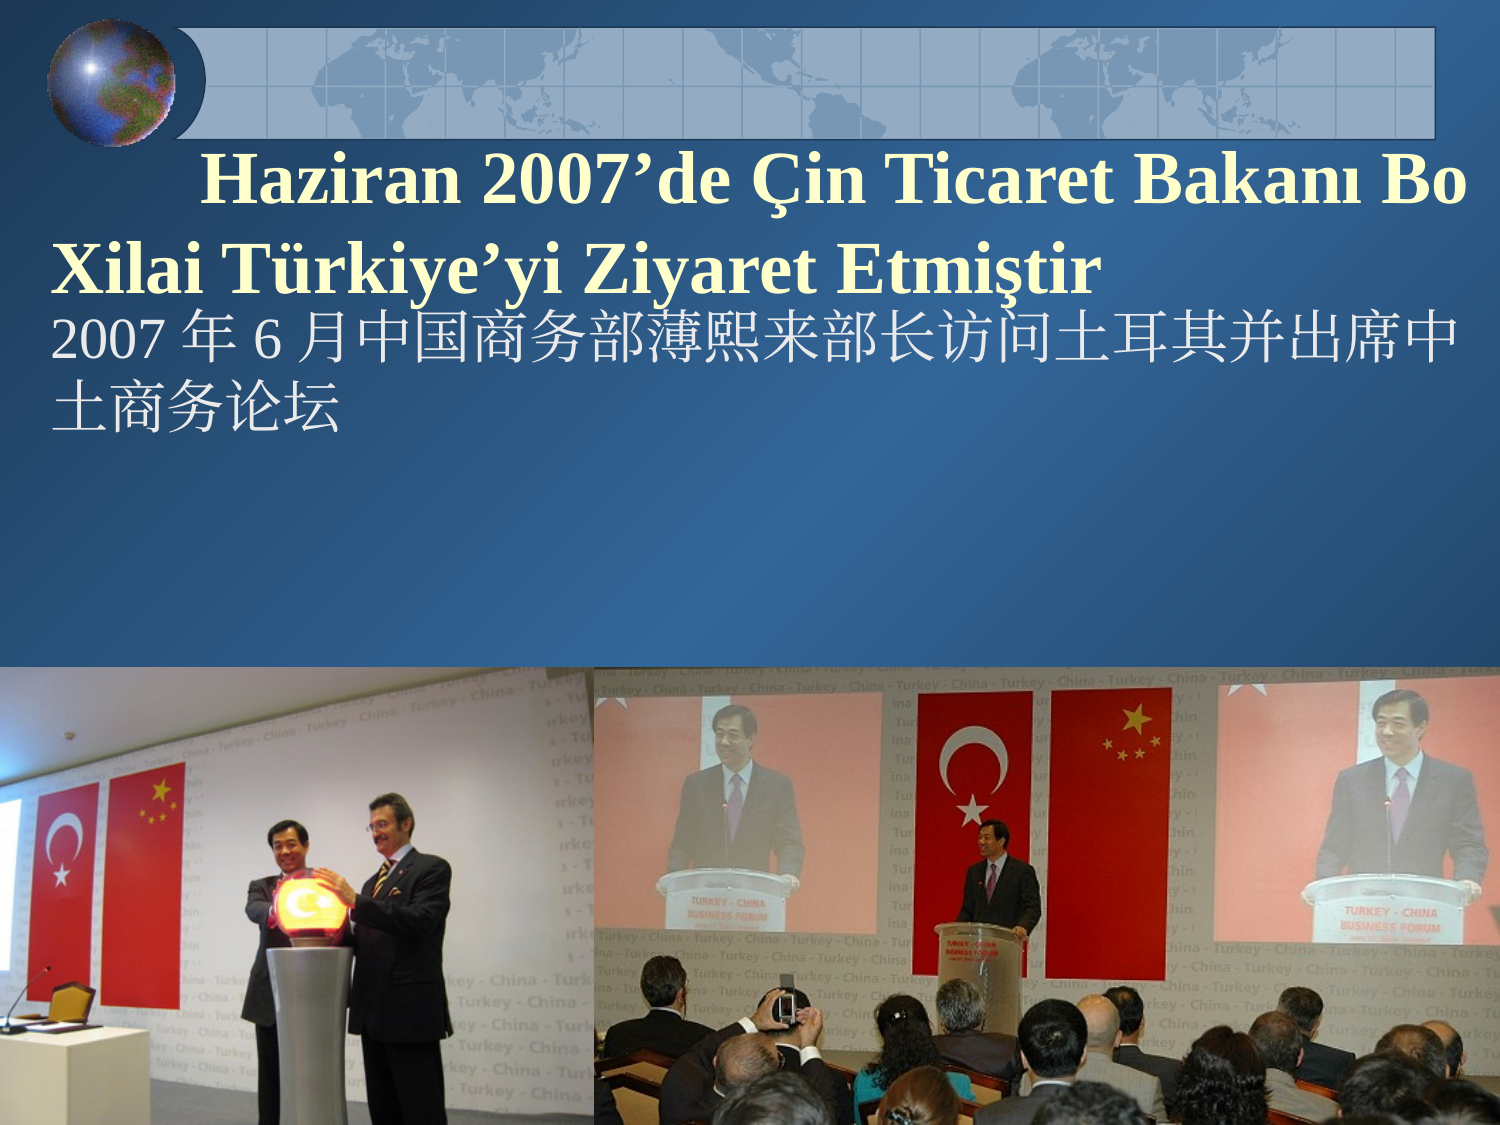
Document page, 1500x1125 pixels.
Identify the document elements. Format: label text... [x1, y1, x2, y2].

text_box 2007年6月中国商务部薄熙来部长访问土耳其并出席中土商务论坛 [35, 292, 1500, 448]
picture [42, 14, 190, 151]
picture [0, 667, 1500, 1125]
title Haziran 2007’de Çin Ticaret Bakanı Bo Xilai Türkiye’yi Ziyaret Etmiştir [35, 152, 1500, 292]
